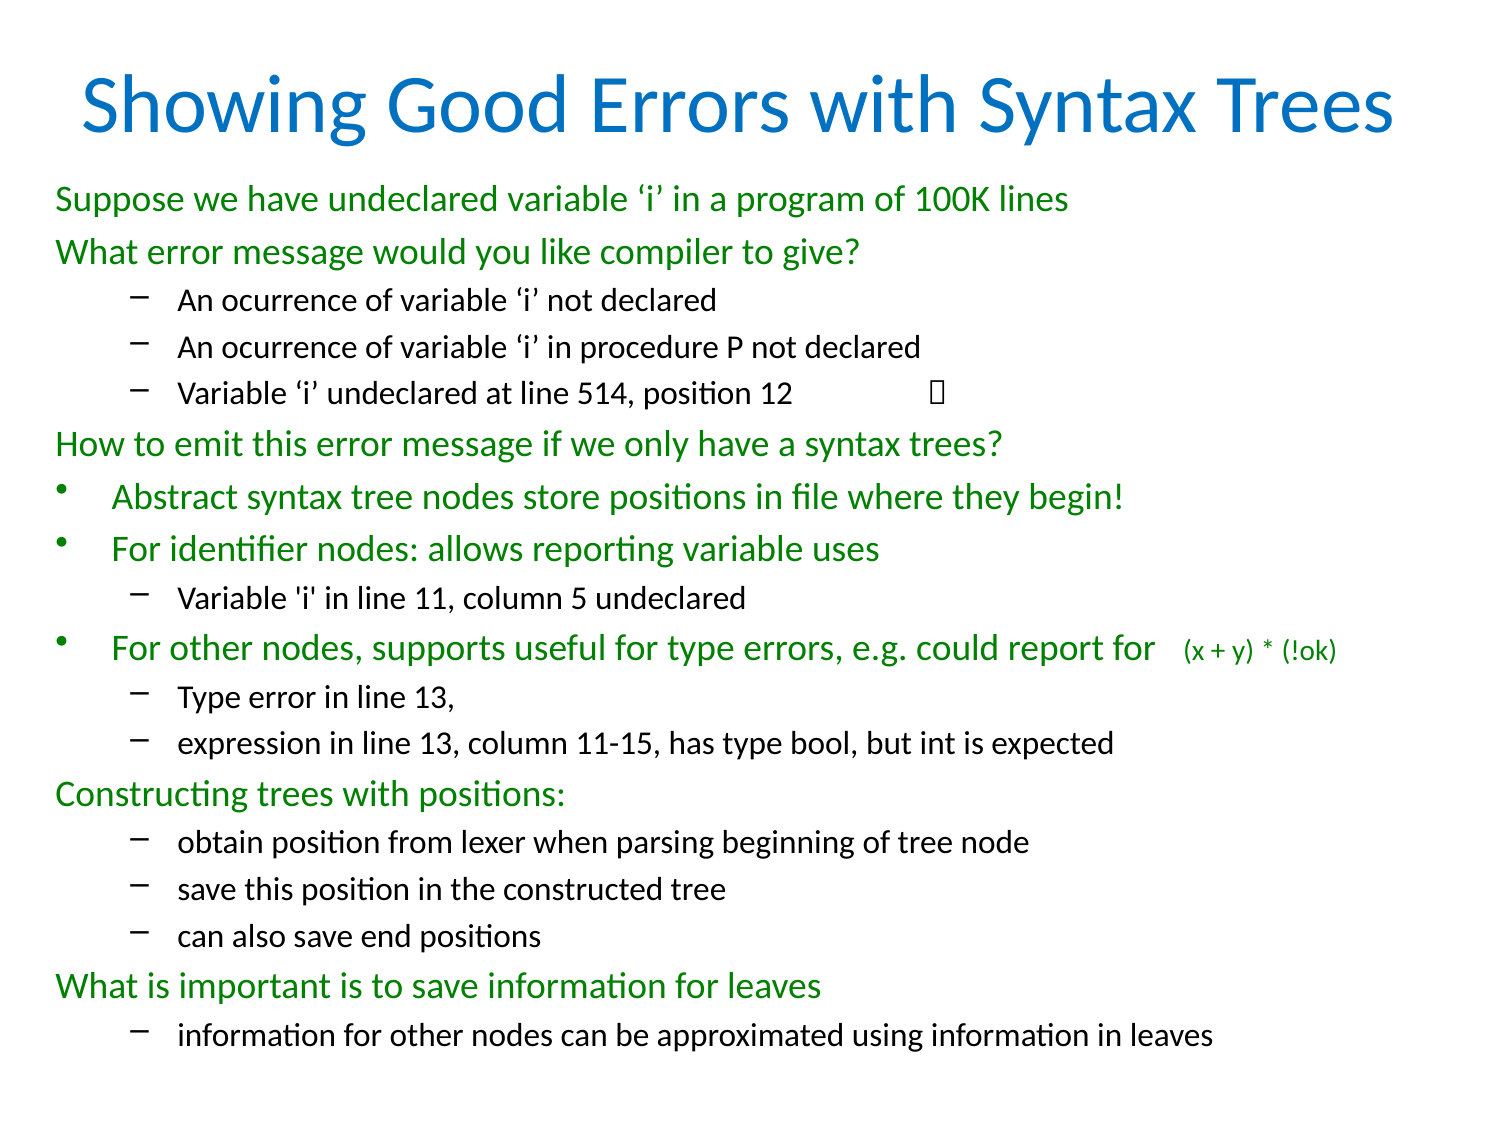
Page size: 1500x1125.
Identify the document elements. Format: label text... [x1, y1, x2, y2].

list Suppose we have undeclared variable ‘i’ in a program of 100K lines What error message would you like compiler to give? An ocurrence of variable ‘i’ not declared An ocurrence of variable ‘i’ in procedure P not declared Variable ‘i’ undeclared at line 514, position 12  How to emit this error message if we only have a syntax trees? Abstract syntax tree nodes store positions in file where they begin! For identifier nodes: allows reporting variable uses Variable 'i' in line 11, column 5 undeclared For other nodes, supports useful for type errors, e.g. could report for (x + y) * (!ok) Type error in line 13, expression in line 13, column 11-15, has type bool, but int is expected Constructing trees with positions: obtain position from lexer when parsing beginning of tree node save this position in the constructed tree can also save end positions What is important is to save information for leaves information for other nodes can be approximated using information in leaves [40, 166, 1477, 1010]
title Showing Good Errors with Syntax Trees [44, 25, 1434, 166]
